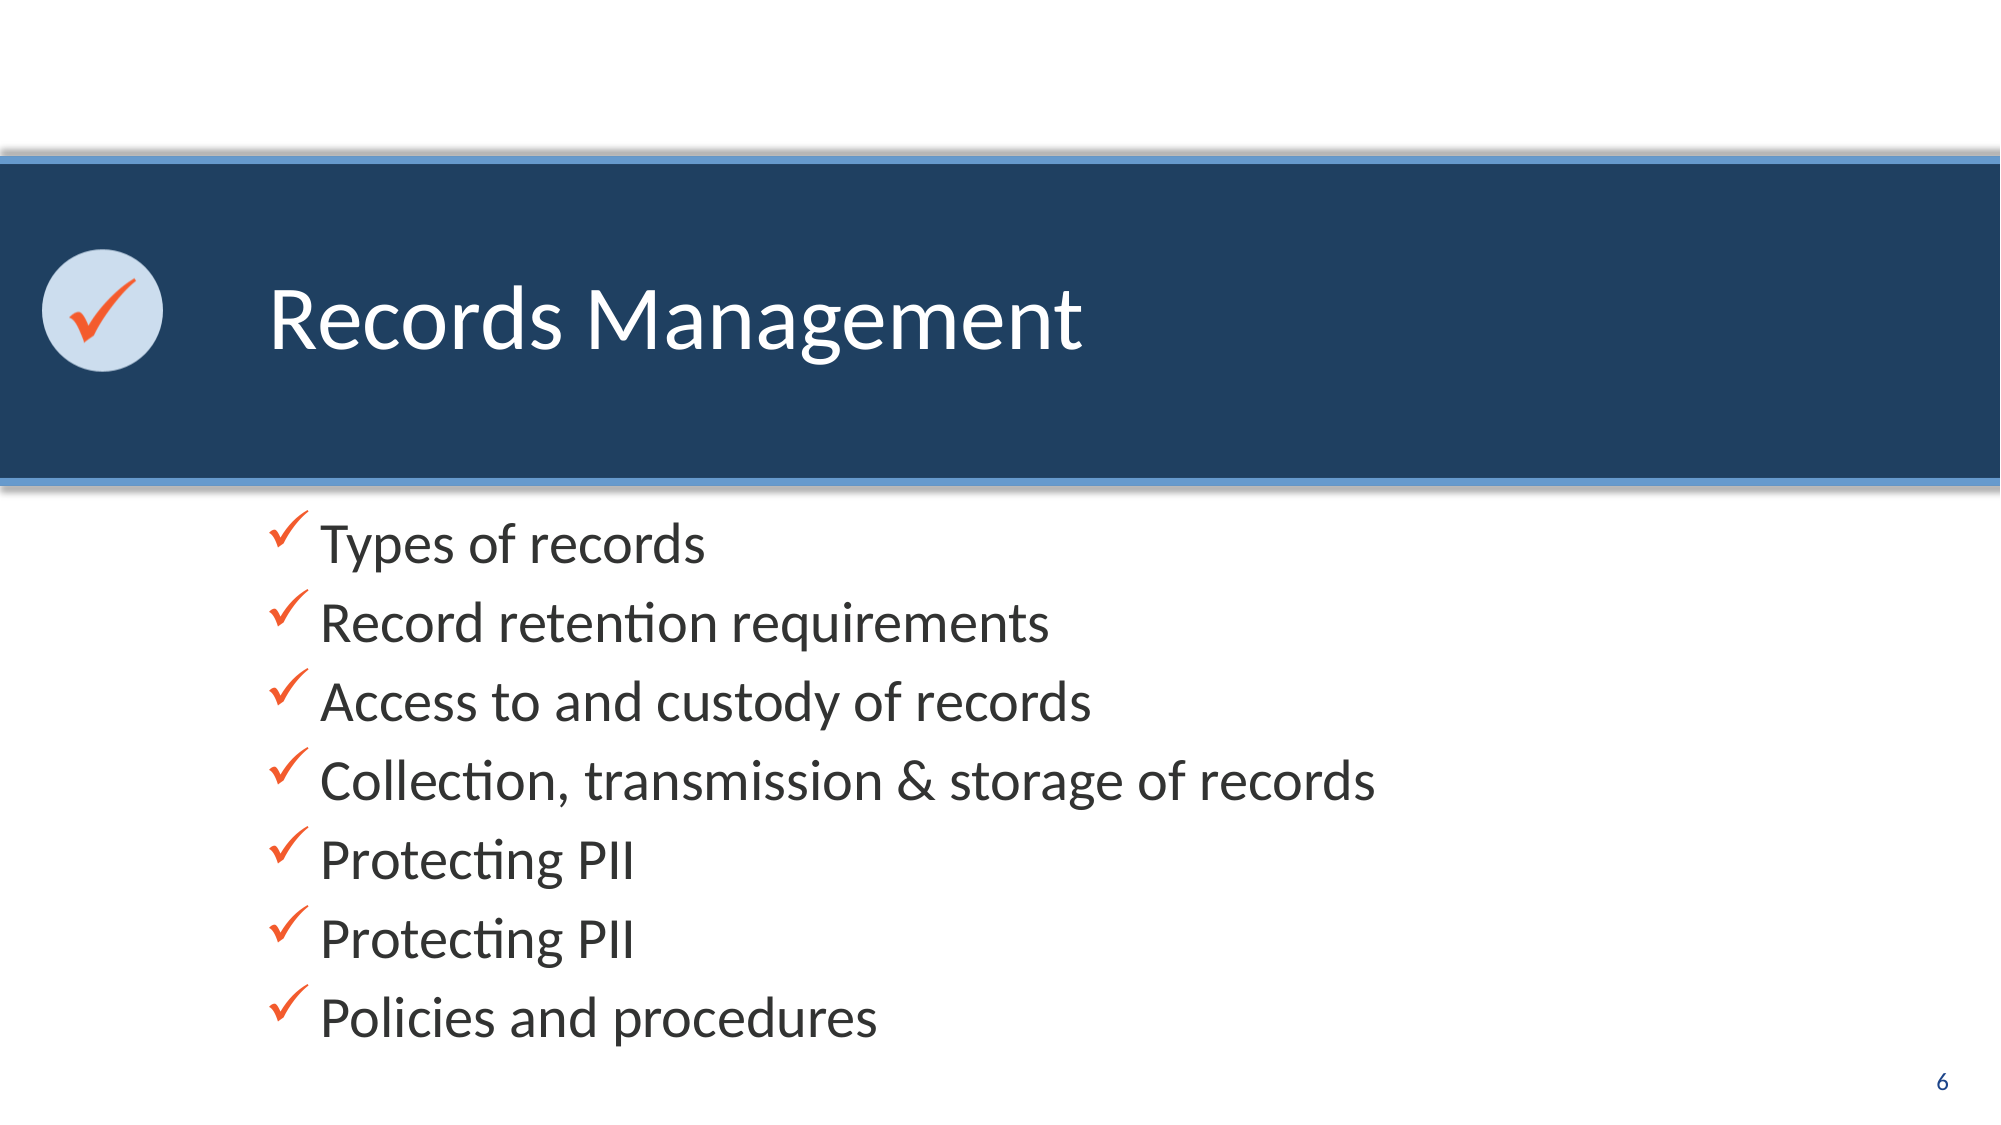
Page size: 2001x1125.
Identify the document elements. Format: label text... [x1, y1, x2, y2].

picture [0, 141, 2000, 501]
title Records Management [253, 143, 1906, 496]
text_box Types of records Record retention requirements Access to and custody of records Collection, transmission & storage of records Protecting PII Protecting PII Policies and procedures [249, 503, 1560, 1059]
slide_number 6 [1514, 1050, 1965, 1111]
